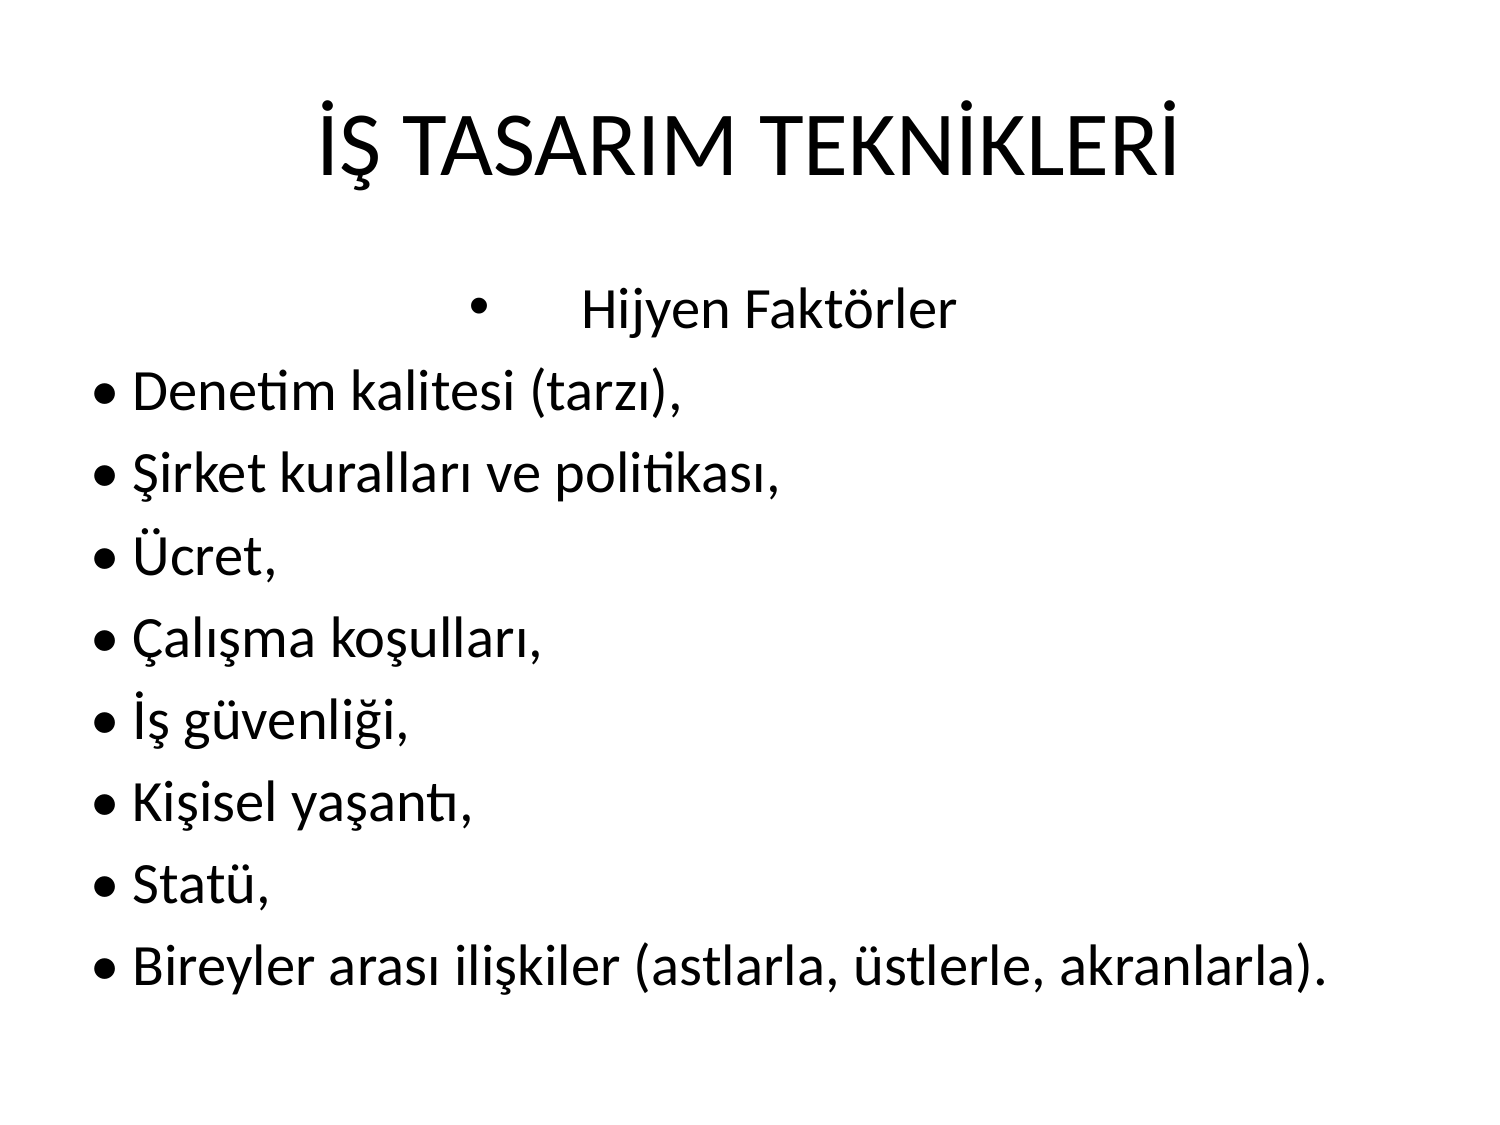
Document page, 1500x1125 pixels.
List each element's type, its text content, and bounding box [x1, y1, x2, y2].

title İŞ TASARIM TEKNİKLERİ [75, 45, 1425, 233]
list Hijyen Faktörler • Denetim kalitesi (tarzı), • Şirket kuralları ve politikası, • Ücret, • Çalışma koşulları, • İş güvenliği, • Kişisel yaşantı, • Statü, • Bireyler arası ilişkiler (astlarla, üstlerle, akranlarla). [75, 262, 1425, 1005]
